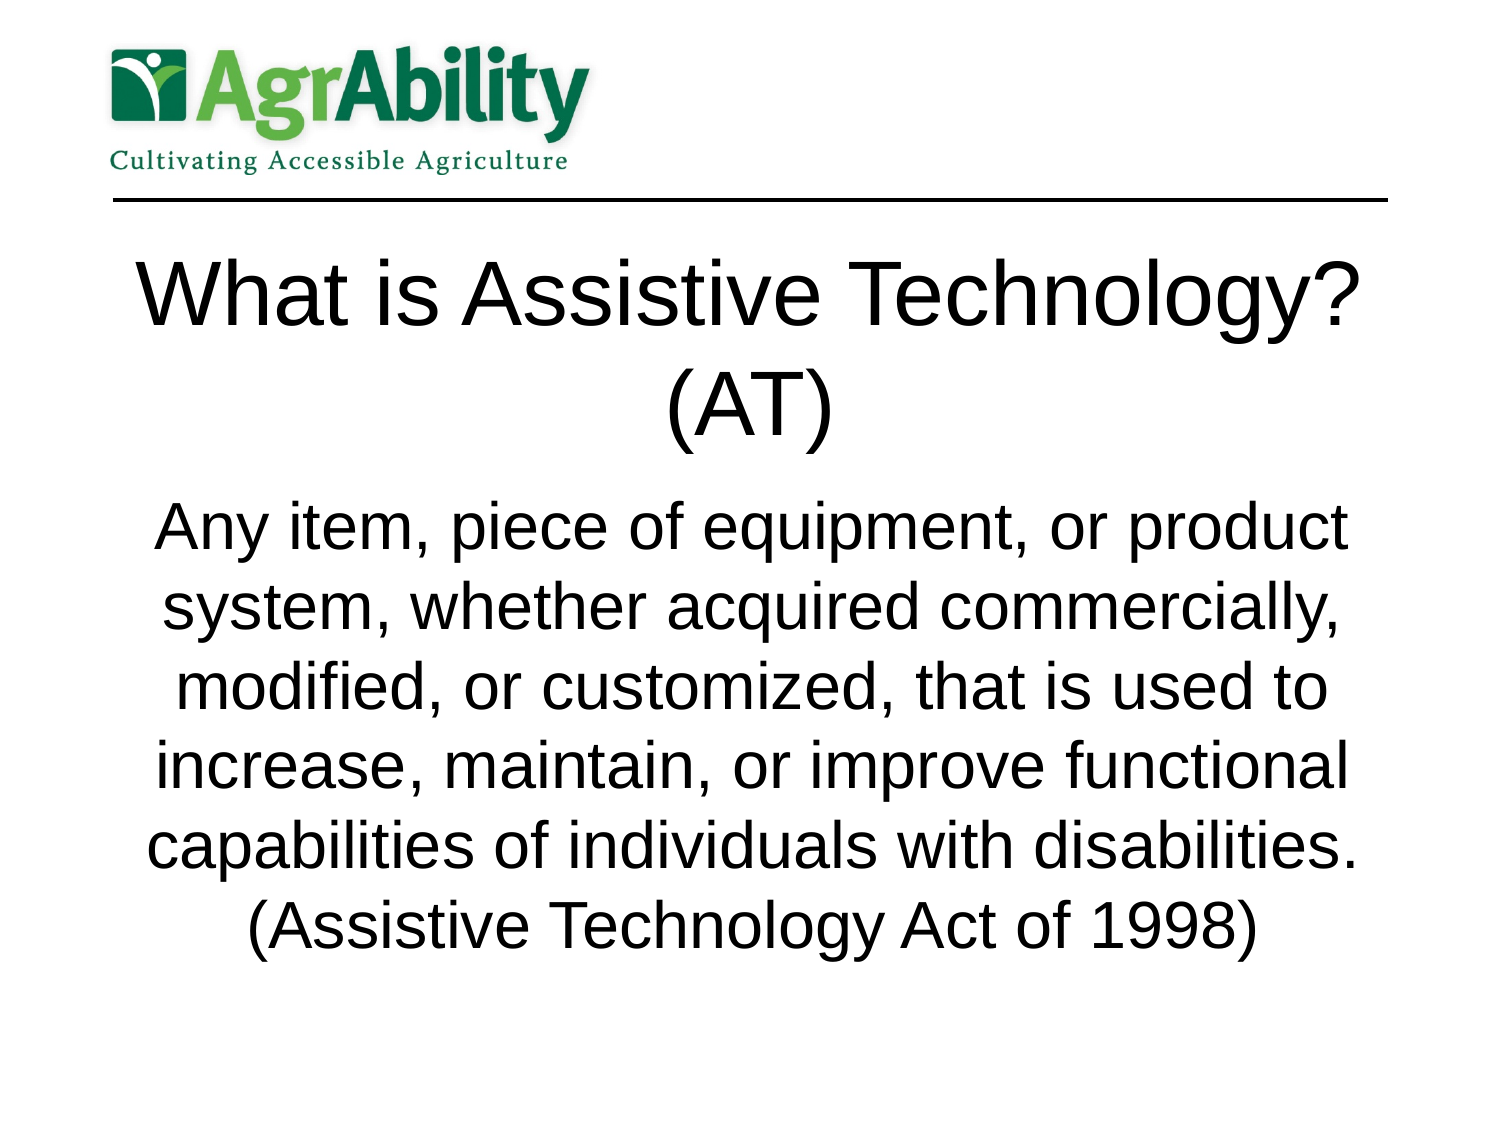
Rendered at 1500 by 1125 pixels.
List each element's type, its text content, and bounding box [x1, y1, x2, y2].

title What is Assistive Technology? (AT) [112, 237, 1388, 451]
list Any item, piece of equipment, or product system, whether acquired commercially, modified, or customized, that is used to increase, maintain, or improve functional capabilities of individuals with disabilities. (Assistive Technology Act of 1998) [62, 474, 1388, 1001]
picture [99, 33, 604, 175]
